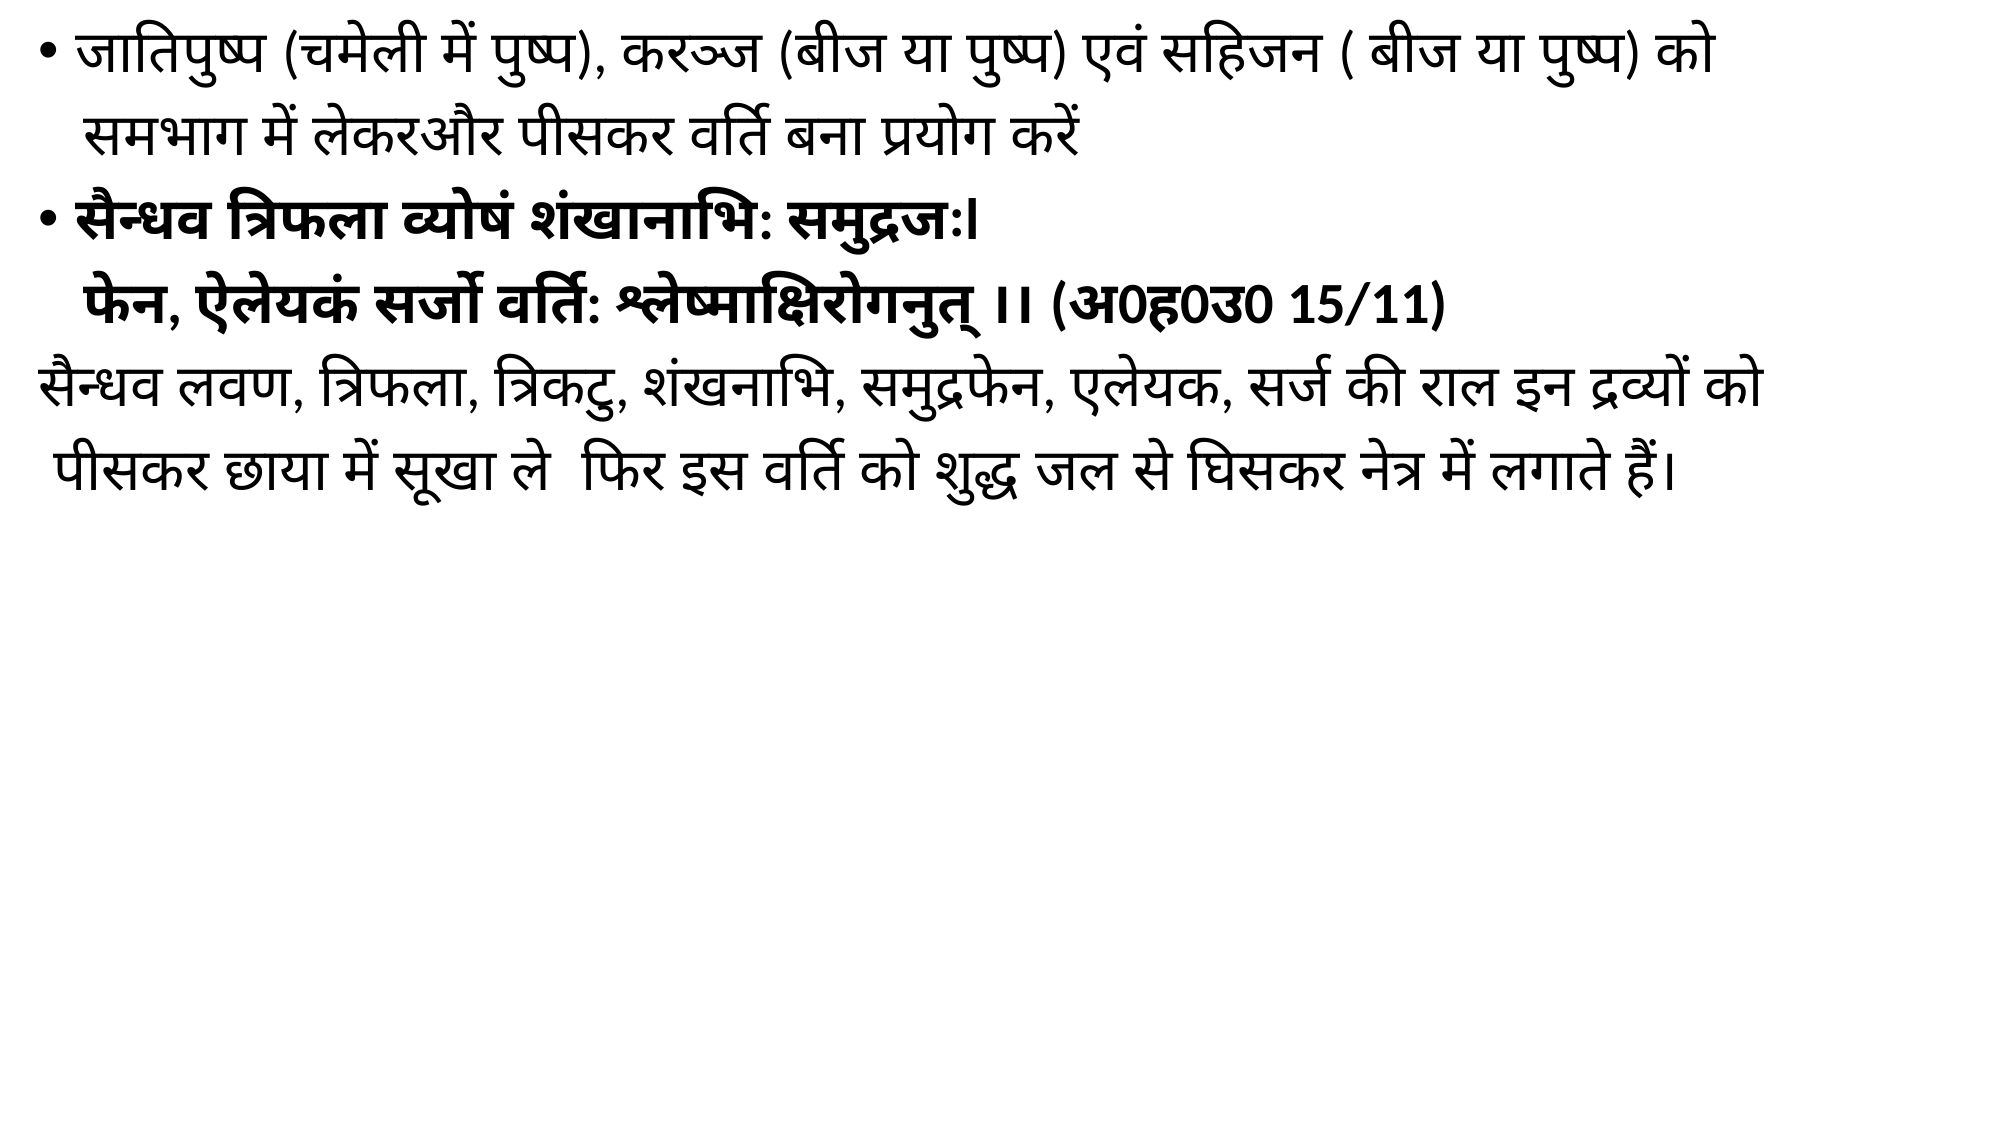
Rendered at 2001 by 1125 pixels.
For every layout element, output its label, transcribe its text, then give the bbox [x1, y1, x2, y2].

list जातिपुष्प (चमेली में पुष्प), करञ्ज (बीज या पुष्प) एवं सहिजन ( बीज या पुष्प) को समभाग में लेकरऔर पीसकर वर्ति बना प्रयोग करें सैन्धव त्रिफला व्योषं शंखानाभि: समुद्रजःl फेन, ऐलेयकं सर्जो वर्ति: श्लेष्माक्षिरोगनुत् ।। (अ0ह0उ0 15/11) सैन्धव लवण, त्रिफला, त्रिकटु, शंखनाभि, समुद्रफेन, एलेयक, सर्ज की राल इन द्रव्यों को पीसकर छाया में सूखा ले फिर इस वर्ति को शुद्ध जल से घिसकर नेत्र में लगाते हैं। [23, 14, 1977, 1105]
